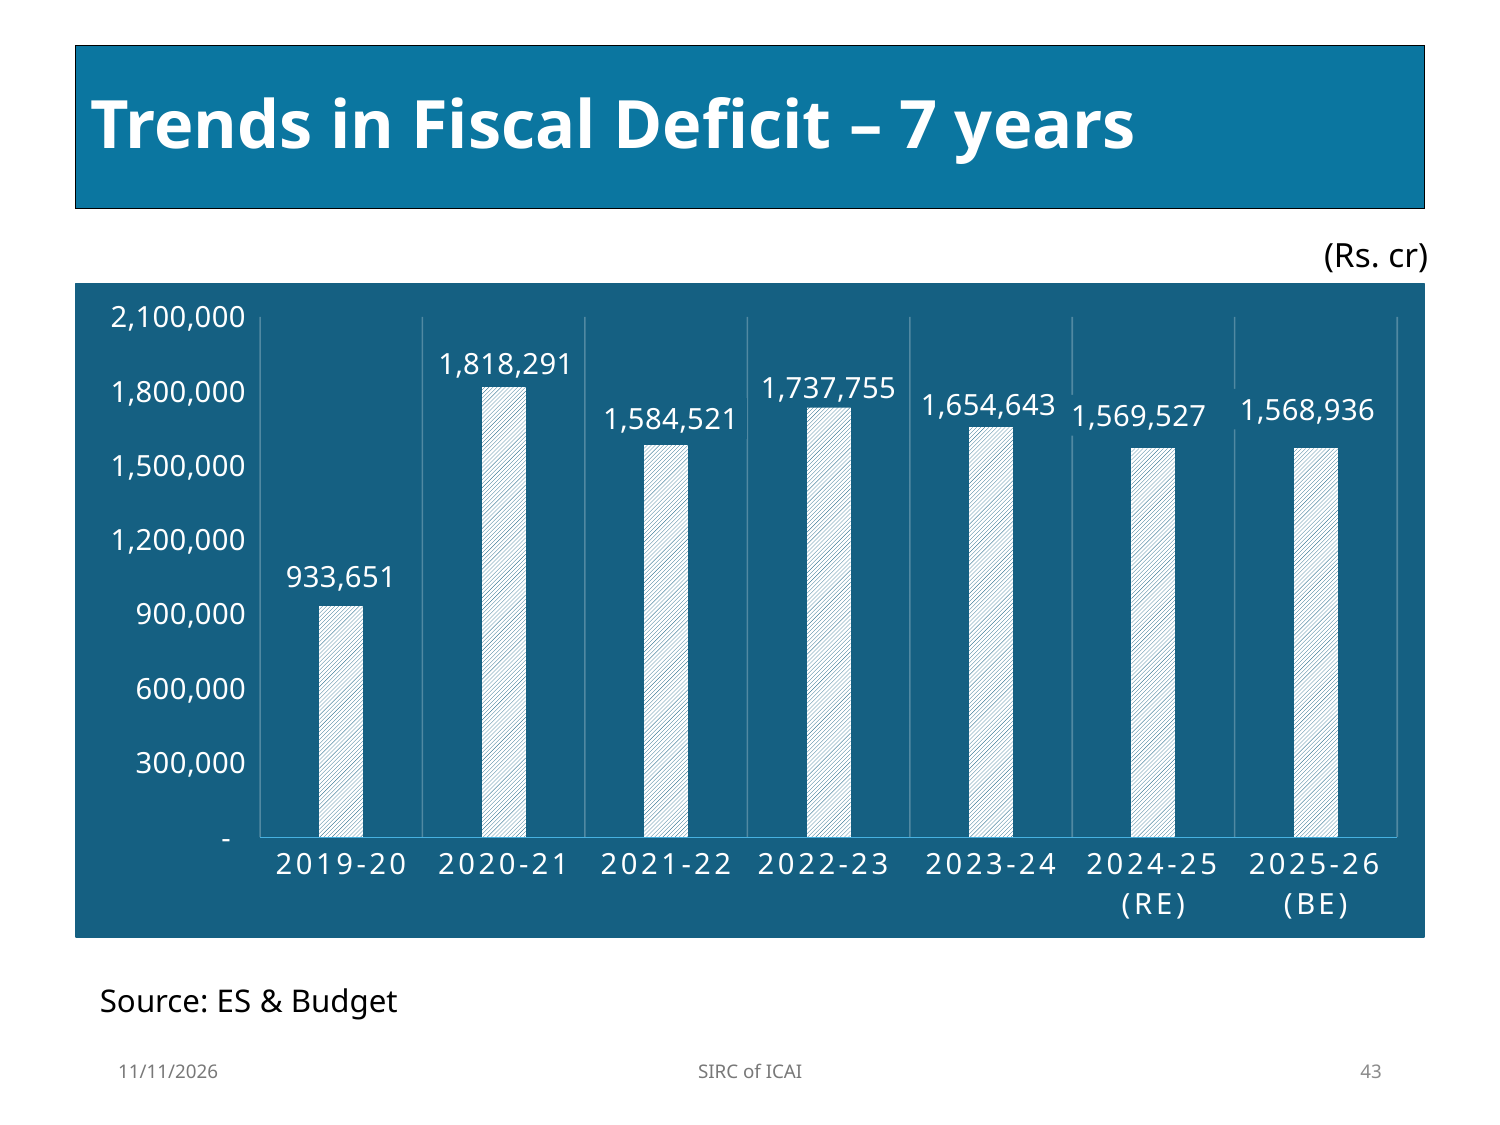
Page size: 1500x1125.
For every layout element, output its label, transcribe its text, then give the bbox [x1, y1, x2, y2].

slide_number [103, 1042, 441, 1103]
text_box (Rs. cr) [1309, 227, 1500, 282]
footer SIRC of ICAI [496, 1042, 1004, 1103]
title Trends in Fiscal Deficit – 7 years [75, 45, 1425, 209]
text_box Source: ES & Budget [85, 973, 582, 1027]
slide_number 43 [1059, 1042, 1397, 1103]
chart [74, 282, 1426, 939]
